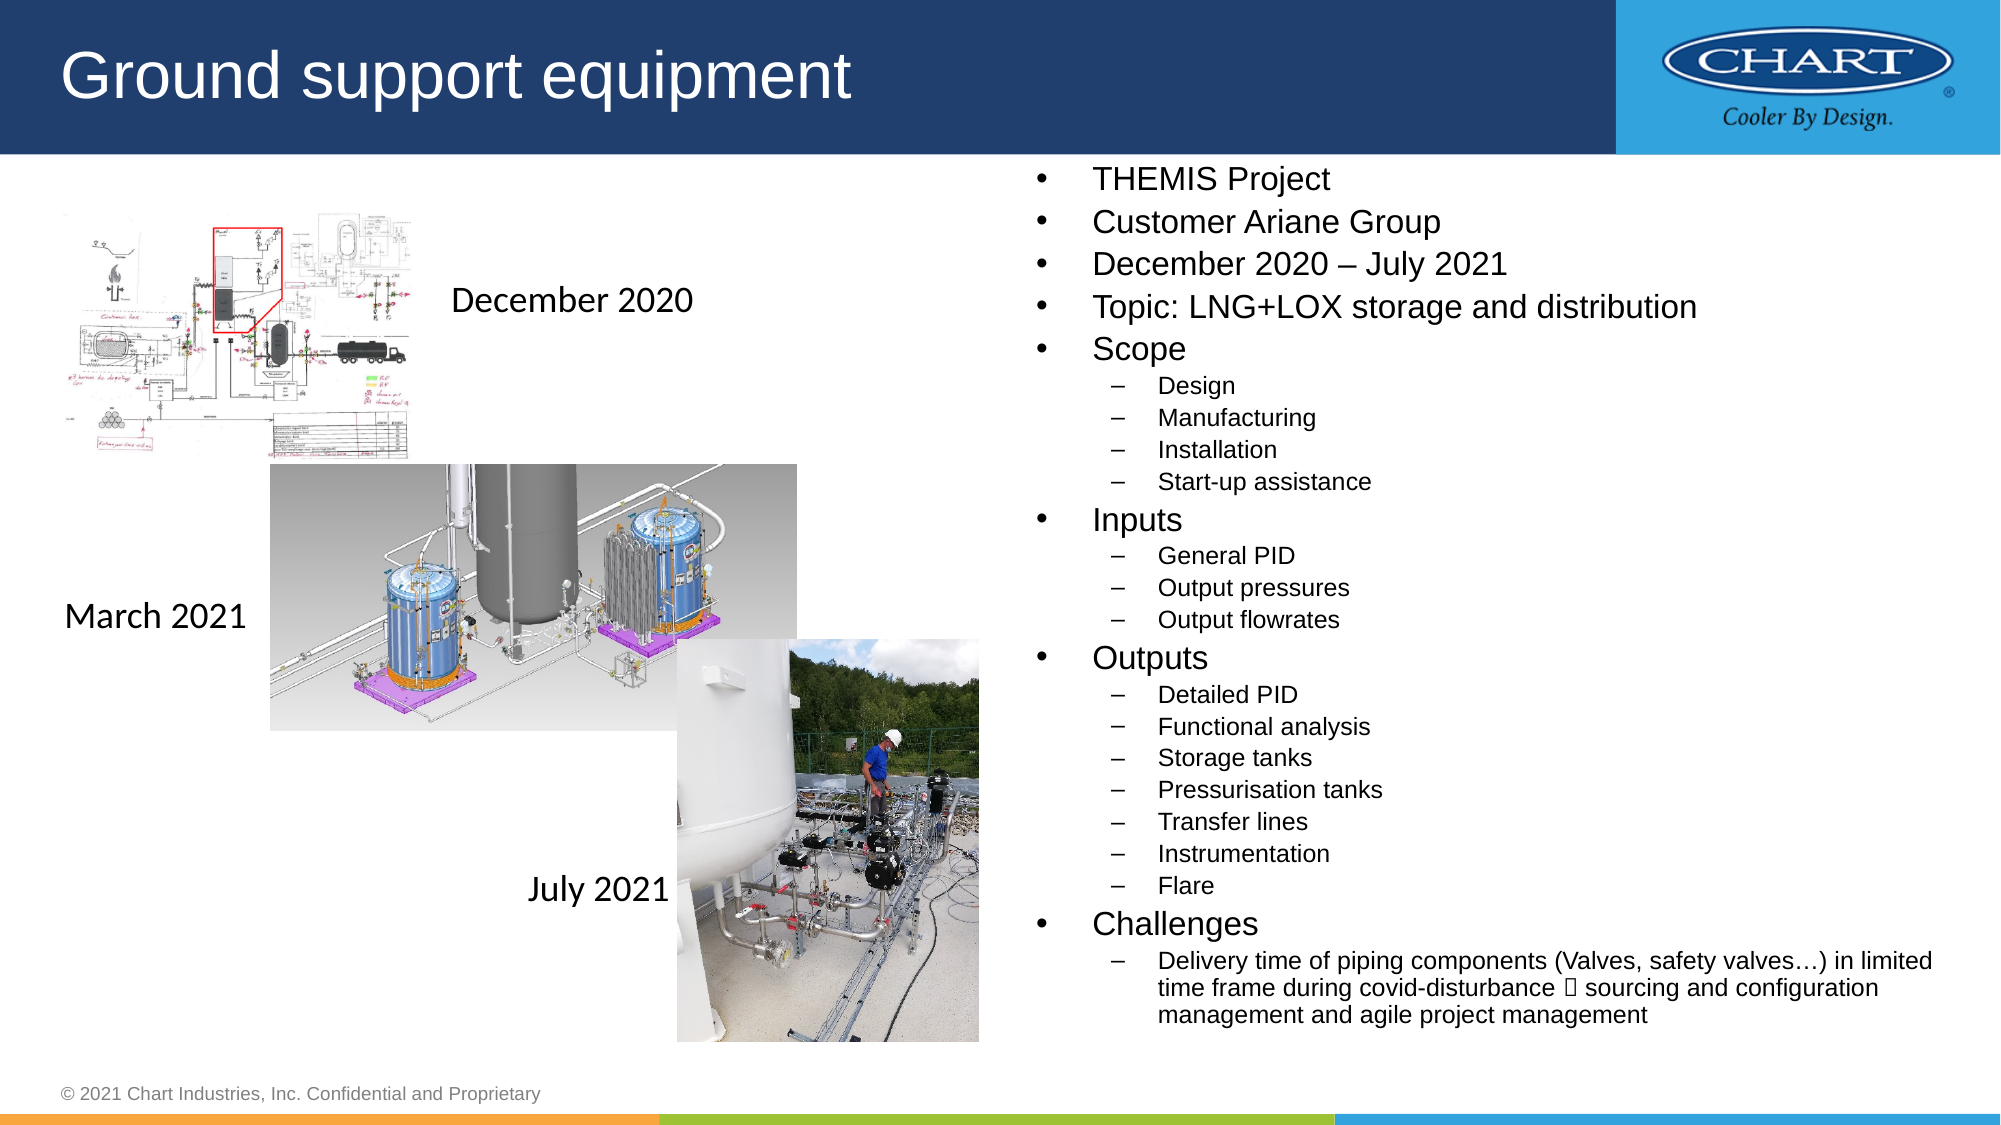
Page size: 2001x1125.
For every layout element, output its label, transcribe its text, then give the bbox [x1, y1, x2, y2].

title Ground support equipment [45, 0, 1771, 155]
text_box December 2020 [436, 267, 724, 328]
text_box July 2021 [513, 857, 677, 917]
text_box March 2021 [49, 583, 270, 643]
picture [45, 209, 979, 1042]
picture [1771, 26, 1955, 131]
text_box THEMIS Project Customer Ariane Group December 2020 – July 2021 Topic: LNG+LOX storage and distribution Scope Design Manufacturing Installation Start-up assistance Inputs General PID Output pressures Output flowrates Outputs Detailed PID Functional analysis Storage tanks Pressurisation tanks Transfer lines Instrumentation Flare Challenges Delivery time of piping components (Valves, safety valves…) in limited time frame during covid-disturbance  sourcing and configuration management and agile project management [1021, 154, 1996, 1125]
